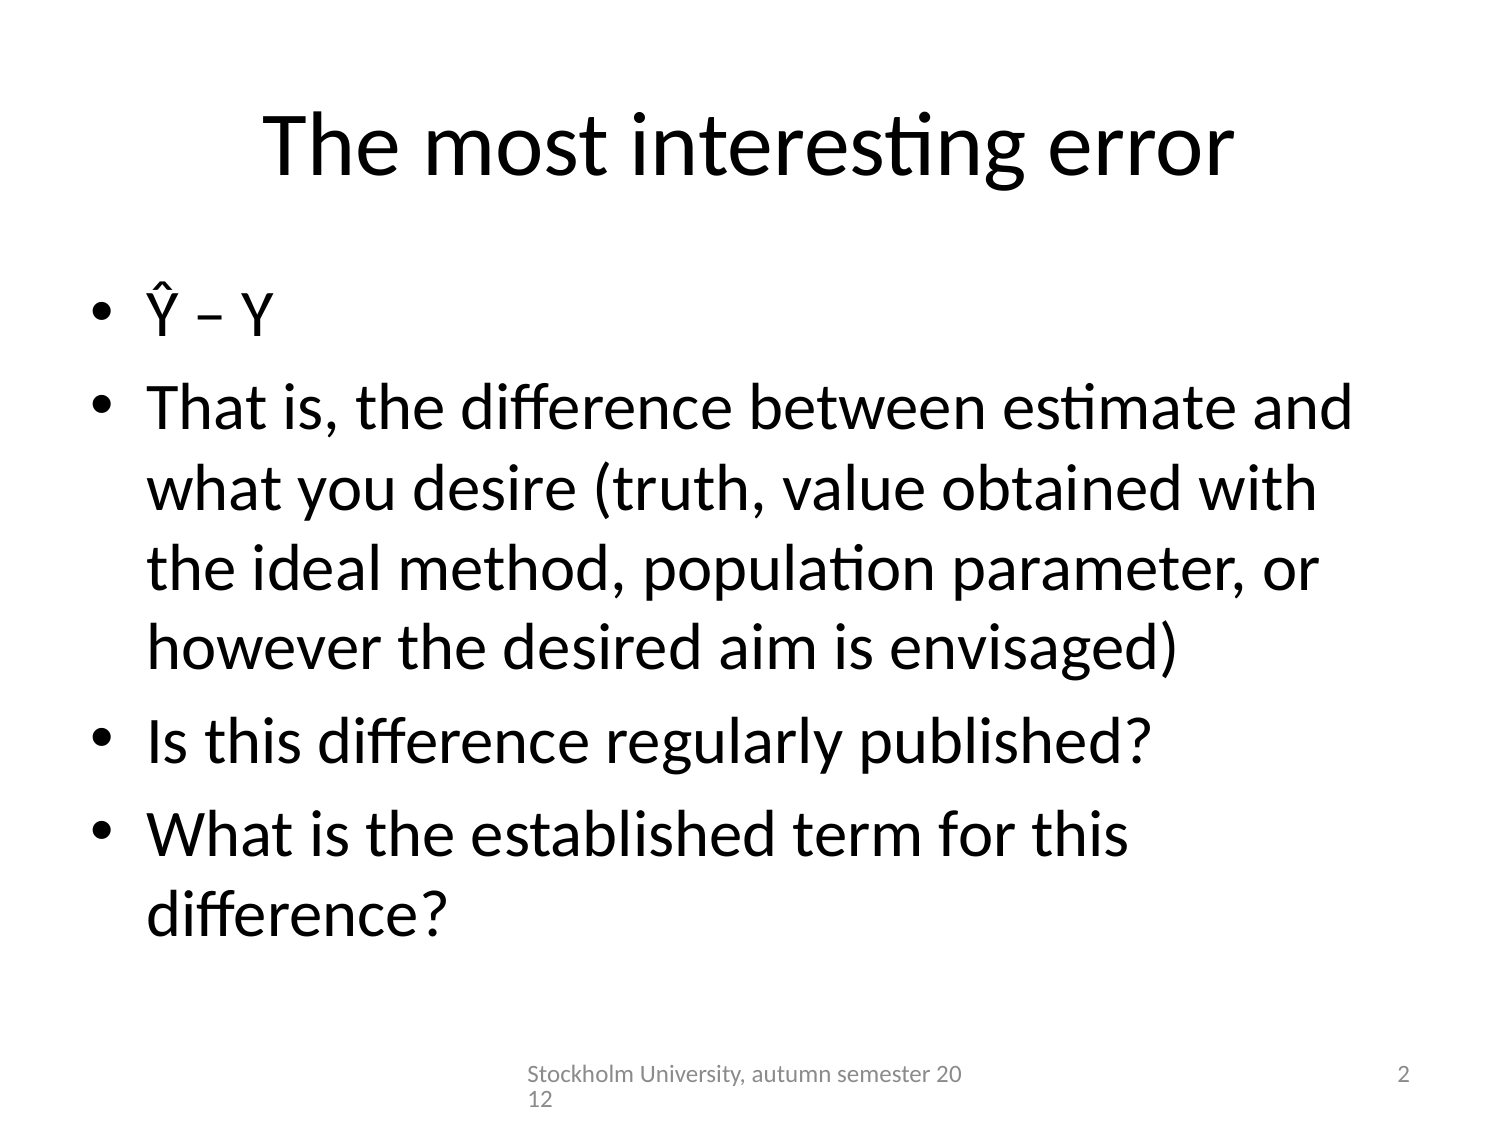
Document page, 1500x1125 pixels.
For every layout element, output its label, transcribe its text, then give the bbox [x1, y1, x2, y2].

list Ŷ – Y That is, the difference between estimate and what you desire (truth, value obtained with the ideal method, population parameter, or however the desired aim is envisaged) Is this difference regularly published? What is the established term for this difference? [75, 262, 1425, 1005]
slide_number 2 [1074, 1042, 1425, 1103]
title The most interesting error [75, 45, 1425, 233]
footer Stockholm University, autumn semester 2012 [512, 1042, 988, 1103]
